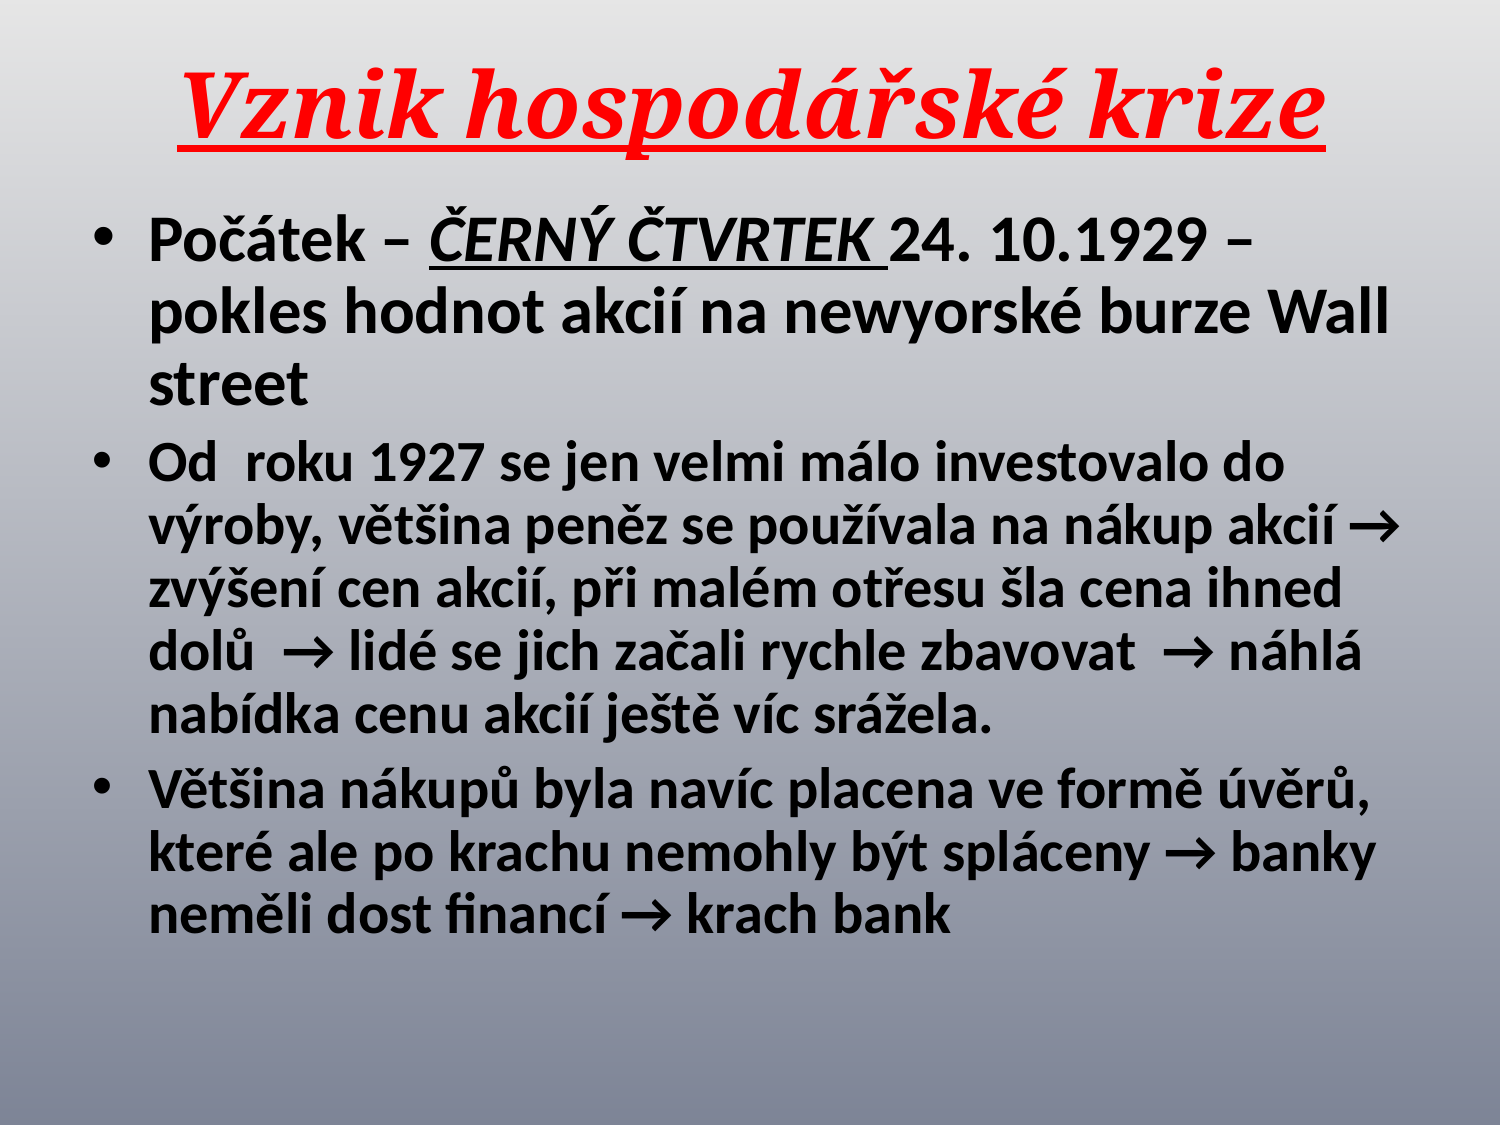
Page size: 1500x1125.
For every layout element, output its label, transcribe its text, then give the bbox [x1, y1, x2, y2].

title Vznik hospodářské krize [76, 19, 1427, 185]
list Počátek – ČERNÝ ČTVRTEK 24. 10.1929 – pokles hodnot akcií na newyorské burze Wall street Od roku 1927 se jen velmi málo investovalo do výroby, většina peněz se používala na nákup akcií → zvýšení cen akcií, při malém otřesu šla cena ihned dolů → lidé se jich začali rychle zbavovat → náhlá nabídka cenu akcií ještě víc srážela. Většina nákupů byla navíc placena ve formě úvěrů, které ale po krachu nemohly být spláceny → banky neměli dost financí → krach bank [76, 196, 1427, 1106]
